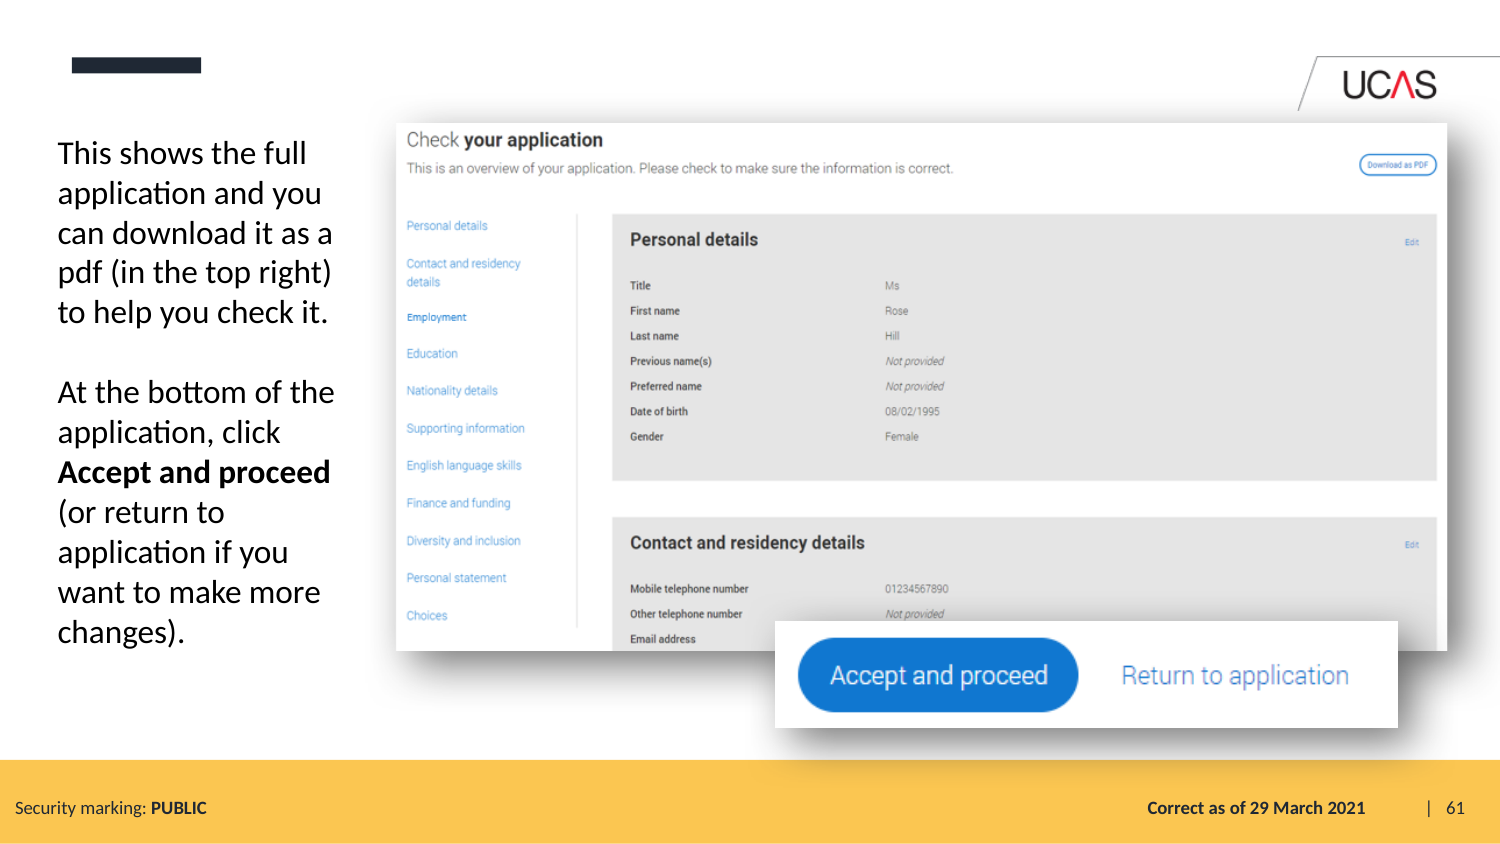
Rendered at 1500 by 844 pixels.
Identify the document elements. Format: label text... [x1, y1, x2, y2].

text_box This shows the full application and you can download it as a pdf (in the top right) to help you check it. At the bottom of the application, click Accept and proceed (or return to application if you want to make more changes). [42, 123, 358, 658]
text_box Security marking: PUBLIC [0, 788, 736, 826]
picture [394, 123, 1448, 728]
text_box | 61 [1409, 788, 1500, 826]
